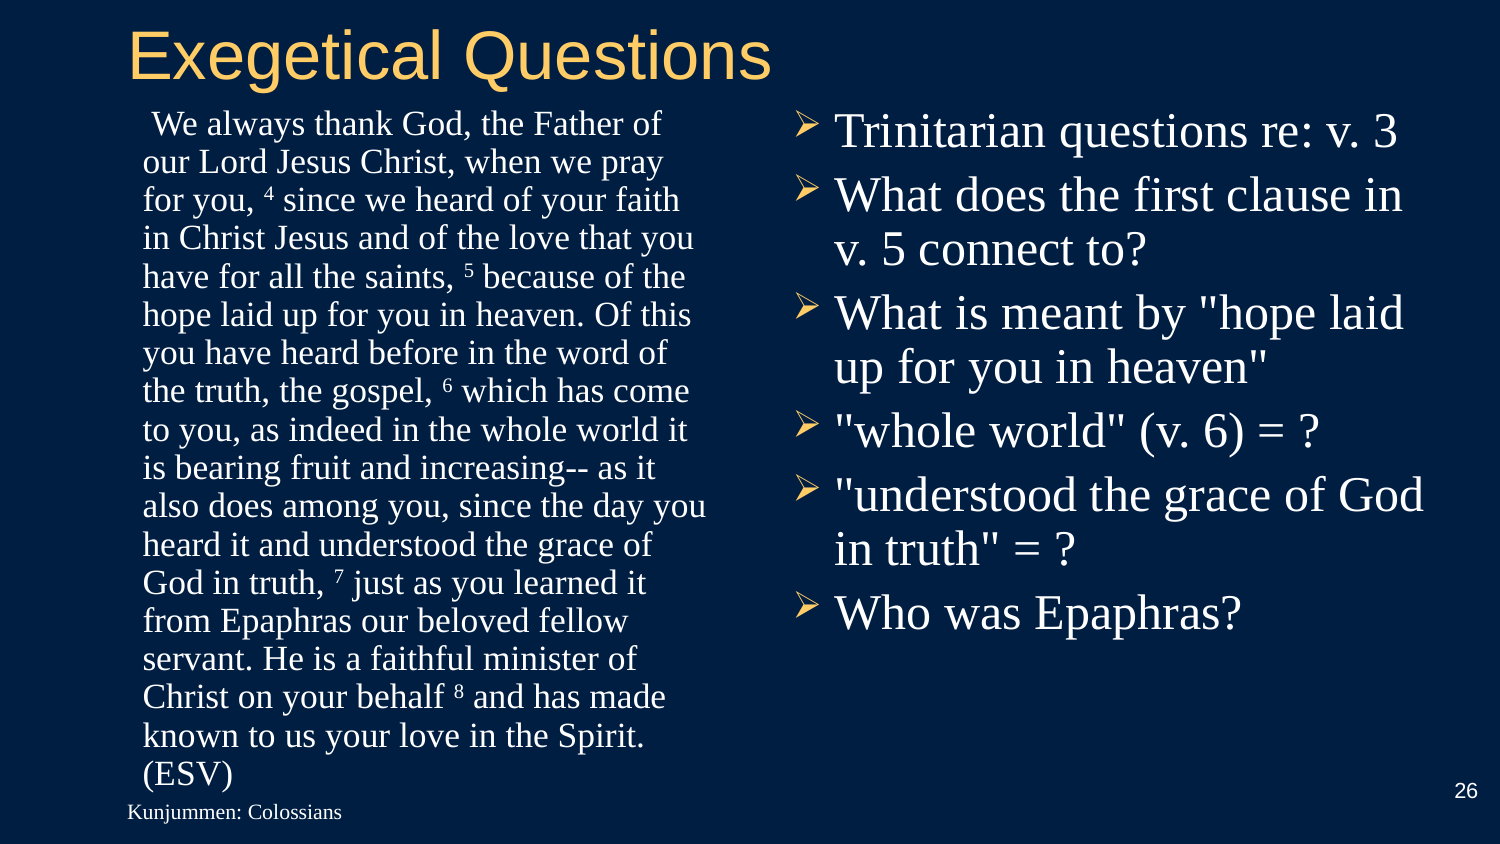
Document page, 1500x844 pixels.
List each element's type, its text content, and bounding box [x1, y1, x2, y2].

list Trinitarian questions re: v. 3 What does the first clause in v. 5 connect to? What is meant by "hope laid up for you in heaven" "whole world" (v. 6) = ? "understood the grace of God in truth" = ? Who was Epaphras? [762, 96, 1463, 785]
footer Kunjummen: Colossians [111, 782, 813, 840]
slide_number 26 [1180, 756, 1494, 804]
title Exegetical Questions [111, 9, 1438, 94]
list We always thank God, the Father of our Lord Jesus Christ, when we pray for you, 4 since we heard of your faith in Christ Jesus and of the love that you have for all the saints, 5 because of the hope laid up for you in heaven. Of this you have heard before in the word of the truth, the gospel, 6 which has come to you, as indeed in the whole world it is bearing fruit and increasing-- as it also does among you, since the day you heard it and understood the grace of God in truth, 7 just as you learned it from Epaphras our beloved fellow servant. He is a faithful minister of Christ on your behalf 8 and has made known to us your love in the Spirit. (ESV) [112, 96, 738, 782]
